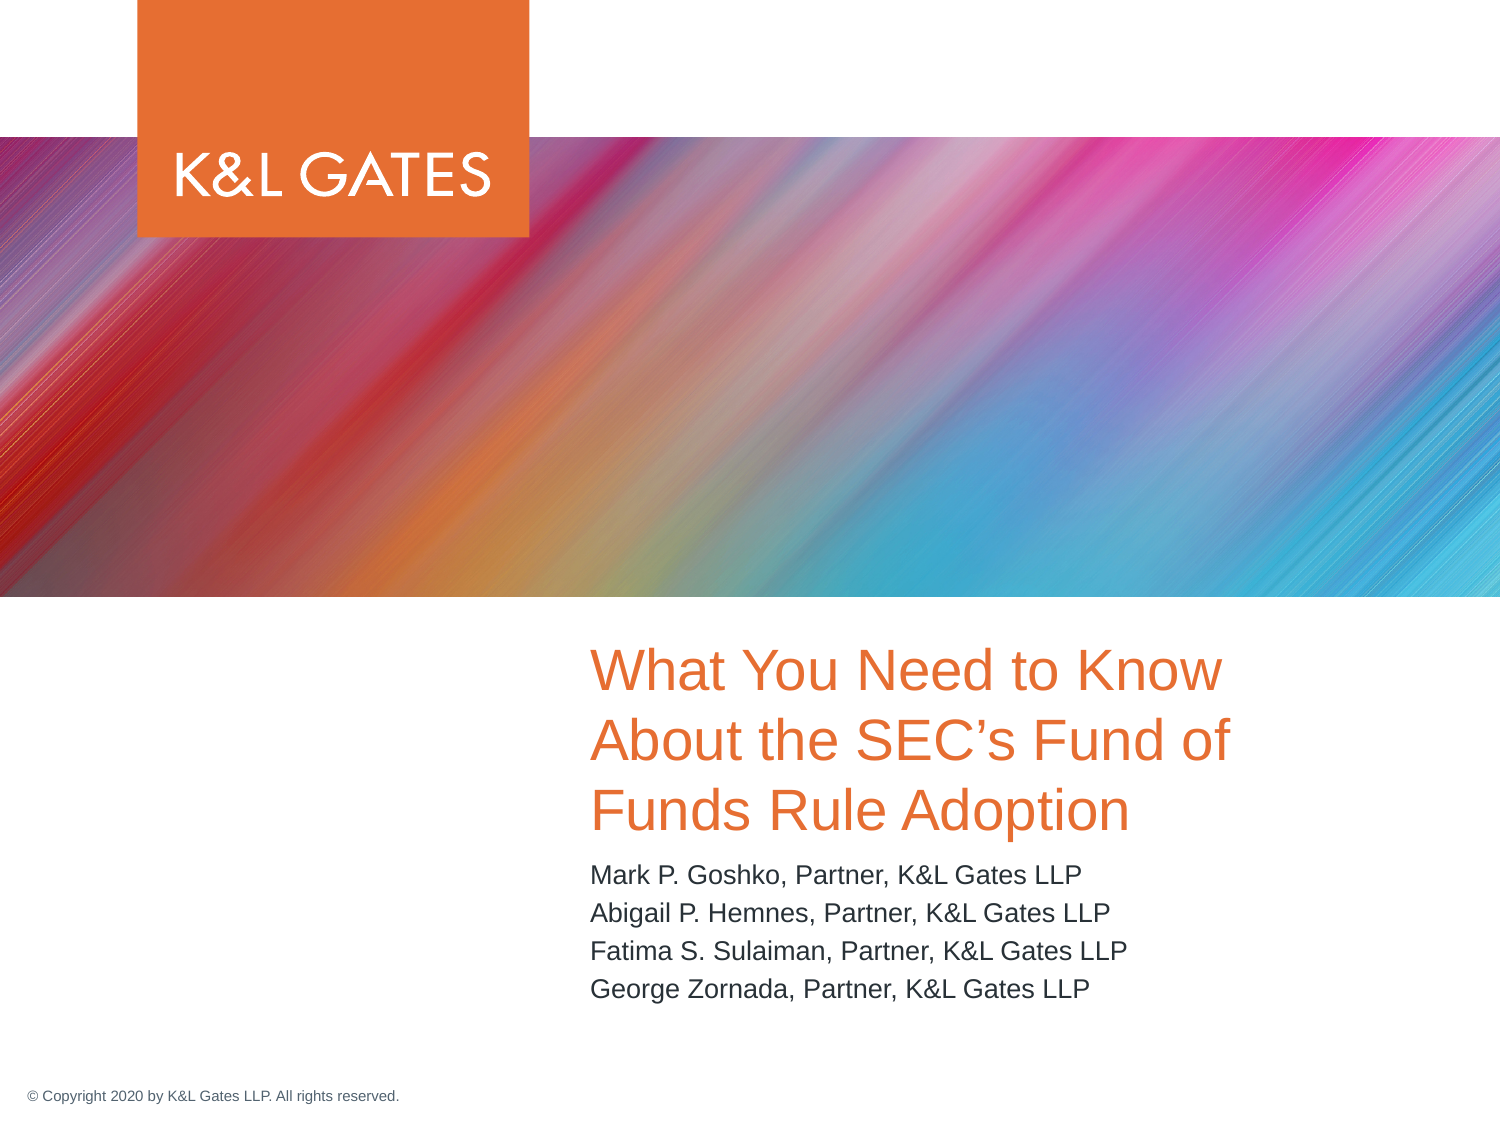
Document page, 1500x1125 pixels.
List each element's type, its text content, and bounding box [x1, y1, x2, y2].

title What You Need to Know About the SEC’s Fund of Funds Rule Adoption [575, 624, 1400, 779]
picture [0, 137, 1500, 597]
list Mark P. Goshko, Partner, K&L Gates LLP Abigail P. Hemnes, Partner, K&L Gates LLP Fatima S. Sulaiman, Partner, K&L Gates LLP George Zornada, Partner, K&L Gates LLP [575, 849, 1400, 976]
